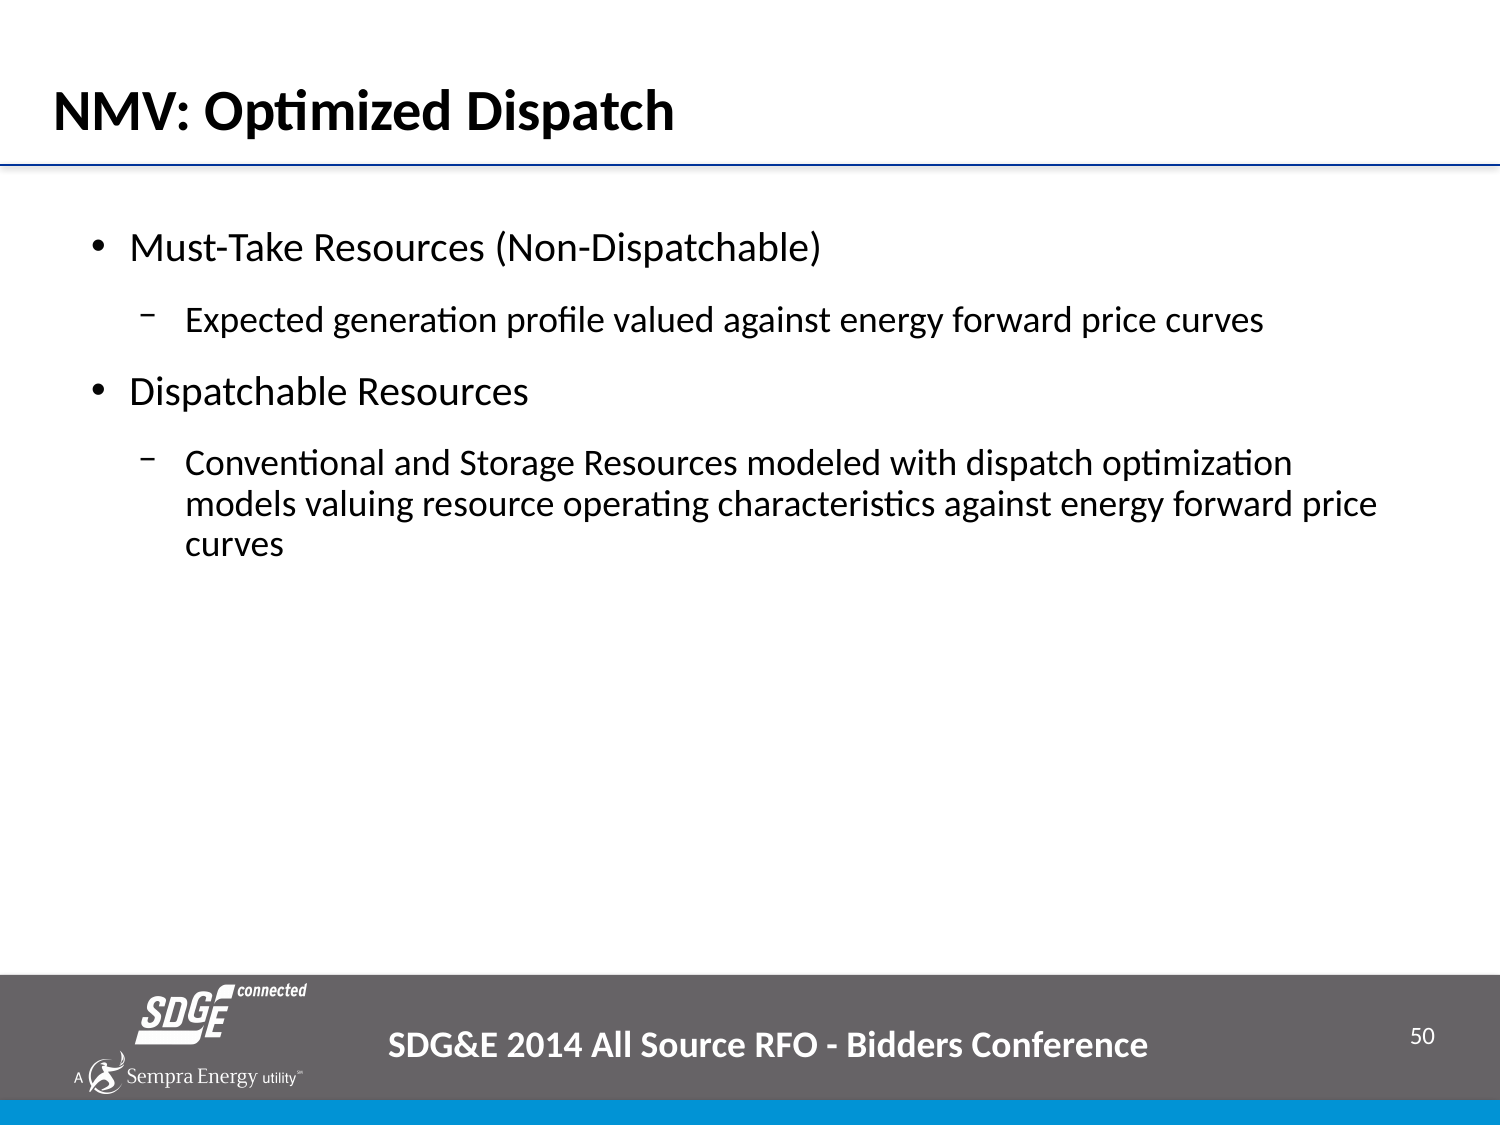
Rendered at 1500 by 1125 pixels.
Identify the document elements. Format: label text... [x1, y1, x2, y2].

picture [74, 983, 307, 1094]
footer SDG&E 2014 All Source RFO - Bidders Conference [133, 1015, 1404, 1076]
title NMV: Optimized Dispatch [51, 12, 1115, 150]
text_box Must-Take Resources (Non-Dispatchable) Expected generation profile valued against energy forward price curves Dispatchable Resources Conventional and Storage Resources modeled with dispatch optimization models valuing resource operating characteristics against energy forward price curves [76, 218, 1404, 573]
